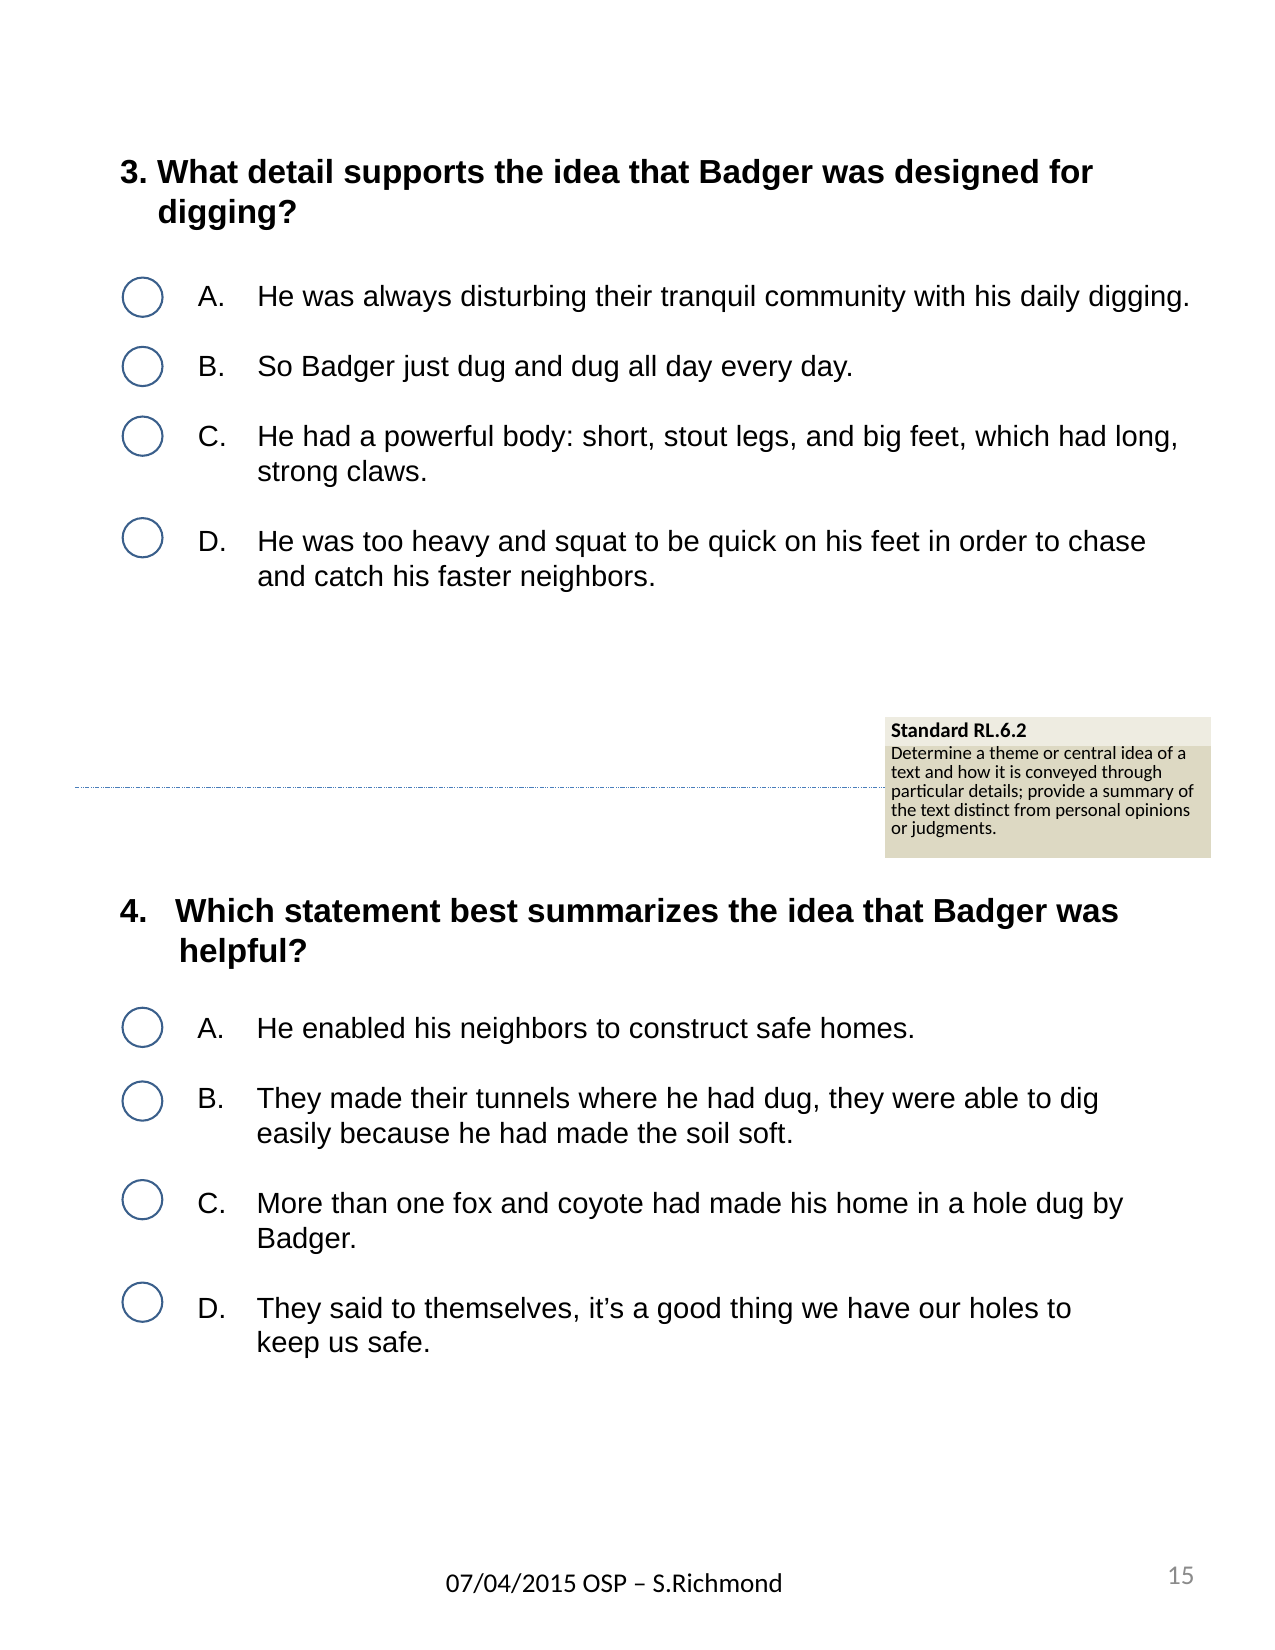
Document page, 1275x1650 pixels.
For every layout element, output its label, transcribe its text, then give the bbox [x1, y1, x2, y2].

slide_number 15 [913, 1529, 1212, 1618]
text_box [120, 414, 165, 458]
text_box [120, 516, 165, 560]
table_cell Determine a theme or central idea of a text and how it is conveyed through particular details; provide a summary of the text distinct from personal opinions or judgments. [885, 746, 1211, 858]
table_header Standard RL.6.2 [885, 717, 1211, 746]
text_box 3. What detail supports the idea that Badger was designed for digging? He was always disturbing their tranquil community with his daily digging. So Badger just dug and dug all day every day. He had a powerful body: short, stout legs, and big feet, which had long, strong claws. He was too heavy and squat to be quick on his feet in order to chase and catch his faster neighbors. [103, 99, 1210, 601]
text_box [120, 344, 165, 389]
text_box [120, 275, 165, 319]
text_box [102, 880, 1147, 1416]
